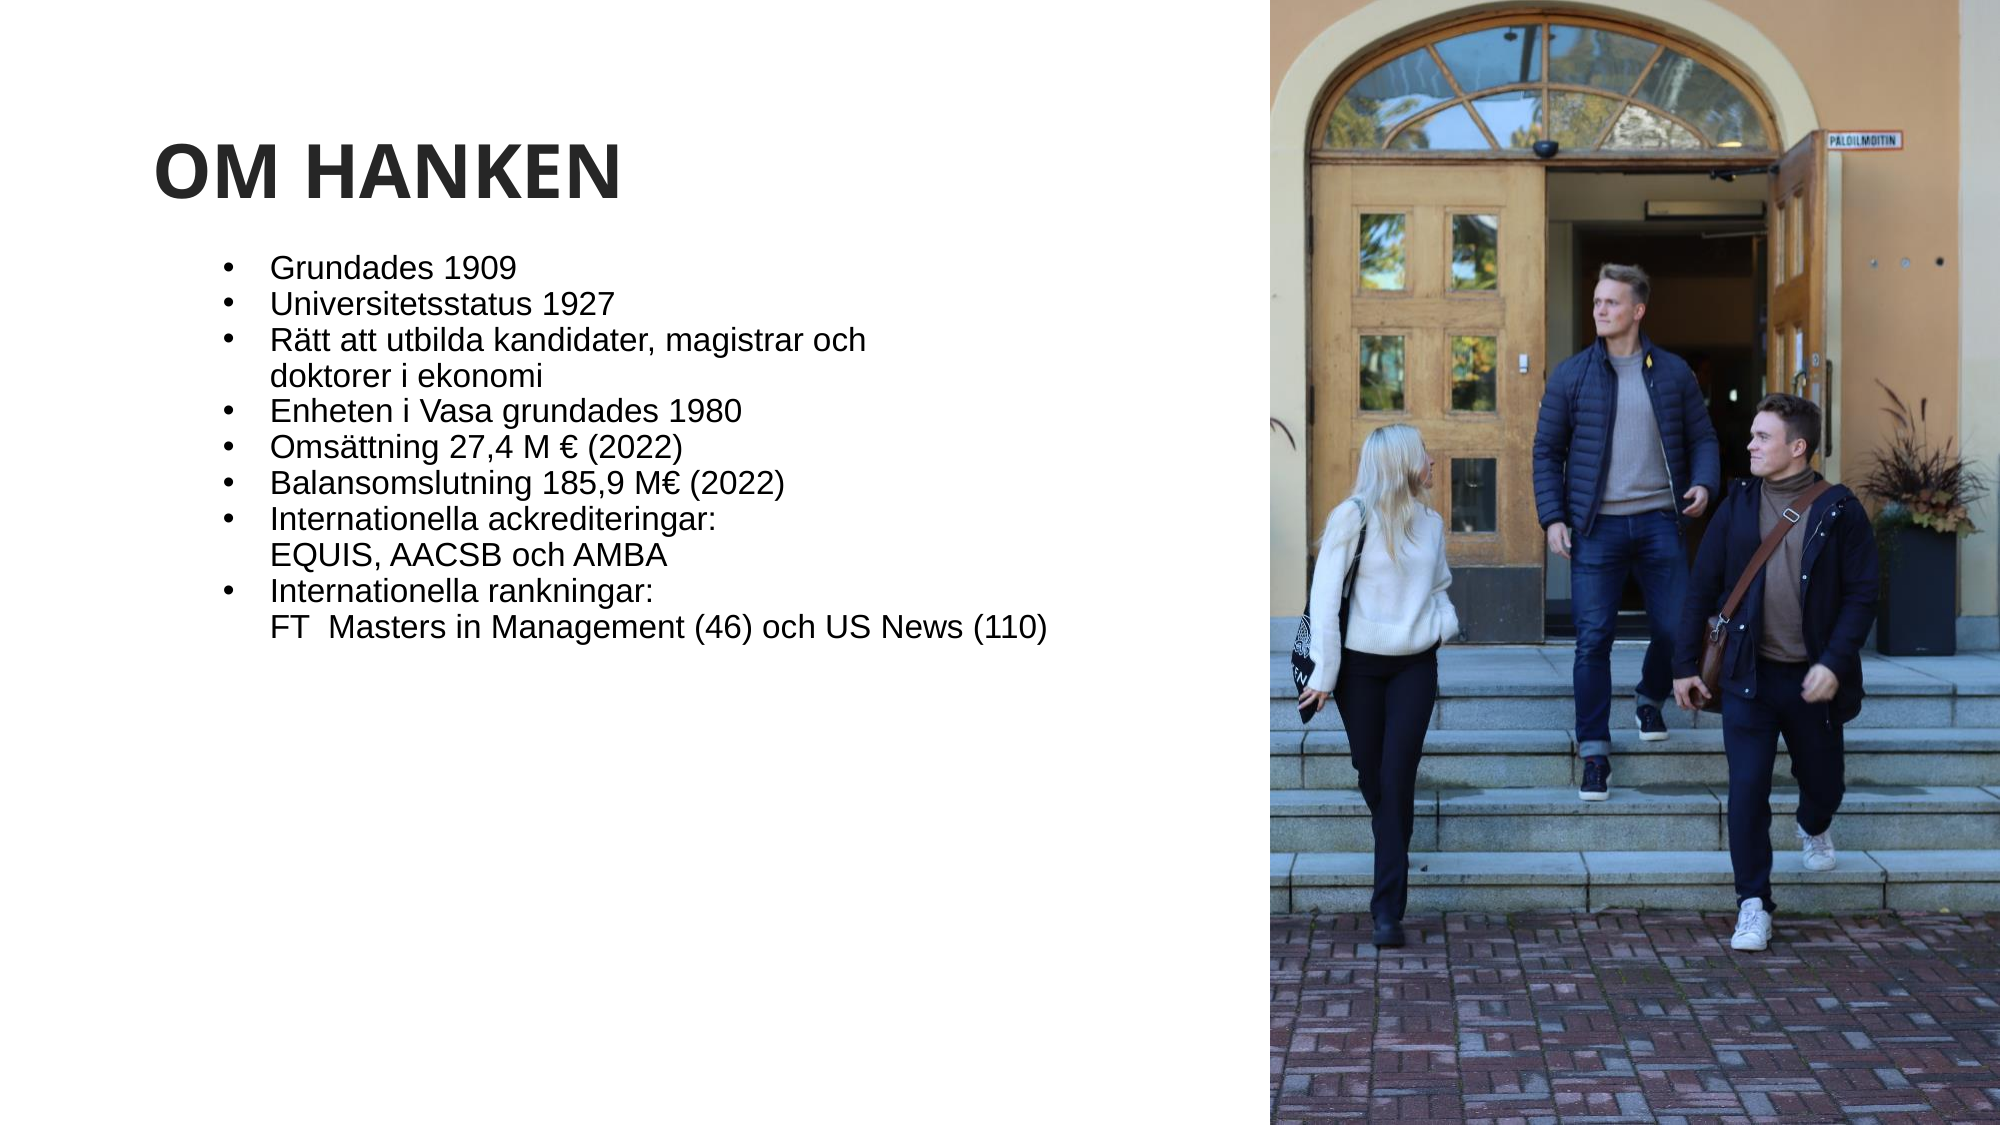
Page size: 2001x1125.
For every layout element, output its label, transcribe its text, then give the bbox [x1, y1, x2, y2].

title OM HANKEN [137, 126, 1270, 244]
subtitle Grundades 1909 Universitetsstatus 1927 Rätt att utbilda kandidater, magistrar och doktorer i ekonomi Enheten i Vasa grundades 1980 Omsättning 27,4 M € (2022) Balansomslutning 185,9 M€ (2022) Internationella ackrediteringar: EQUIS, AACSB och AMBA Internationella rankningar: FT Masters in Management (46) och US News (110) [208, 244, 1270, 1036]
picture [1270, 0, 2000, 1125]
